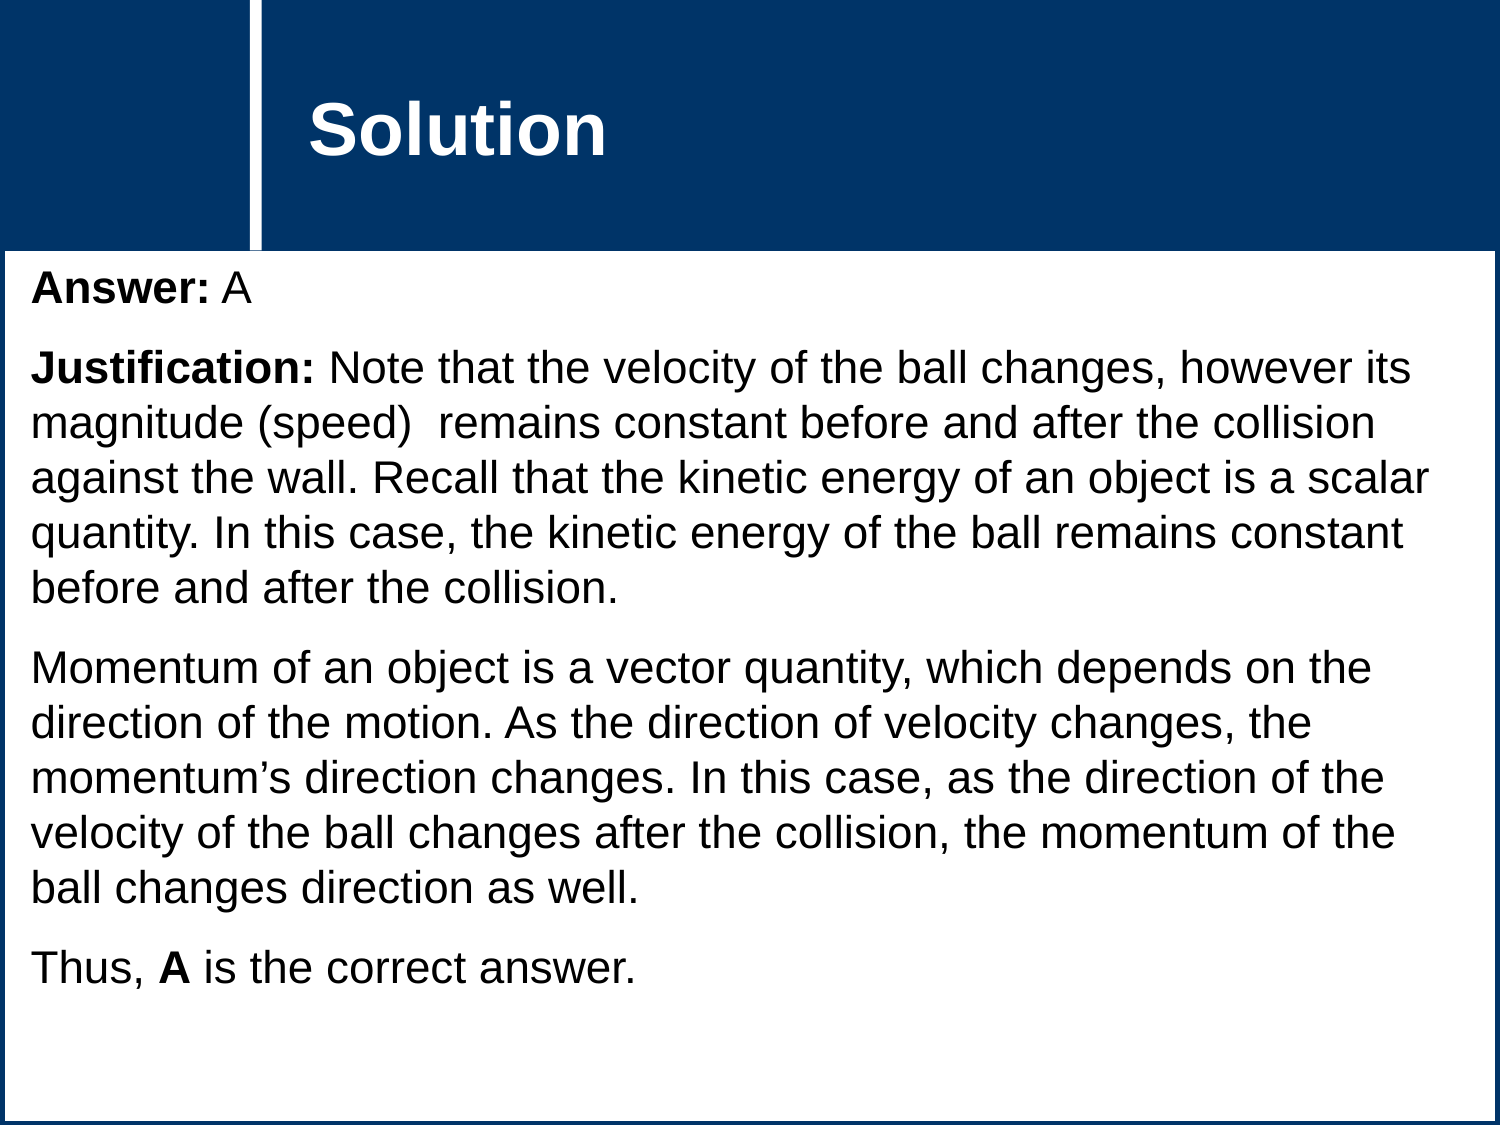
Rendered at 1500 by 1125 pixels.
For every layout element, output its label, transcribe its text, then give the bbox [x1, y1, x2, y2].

text_box Answer: A Justification: Note that the velocity of the ball changes, however its magnitude (speed) remains constant before and after the collision against the wall. Recall that the kinetic energy of an object is a scalar quantity. In this case, the kinetic energy of the ball remains constant before and after the collision. Momentum of an object is a vector quantity, which depends on the direction of the motion. As the direction of velocity changes, the momentum’s direction changes. In this case, as the direction of the velocity of the ball changes after the collision, the momentum of the ball changes direction as well. Thus, A is the correct answer. [15, 260, 1471, 1000]
text_box [0, 259, 1500, 1125]
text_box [0, 0, 1500, 251]
